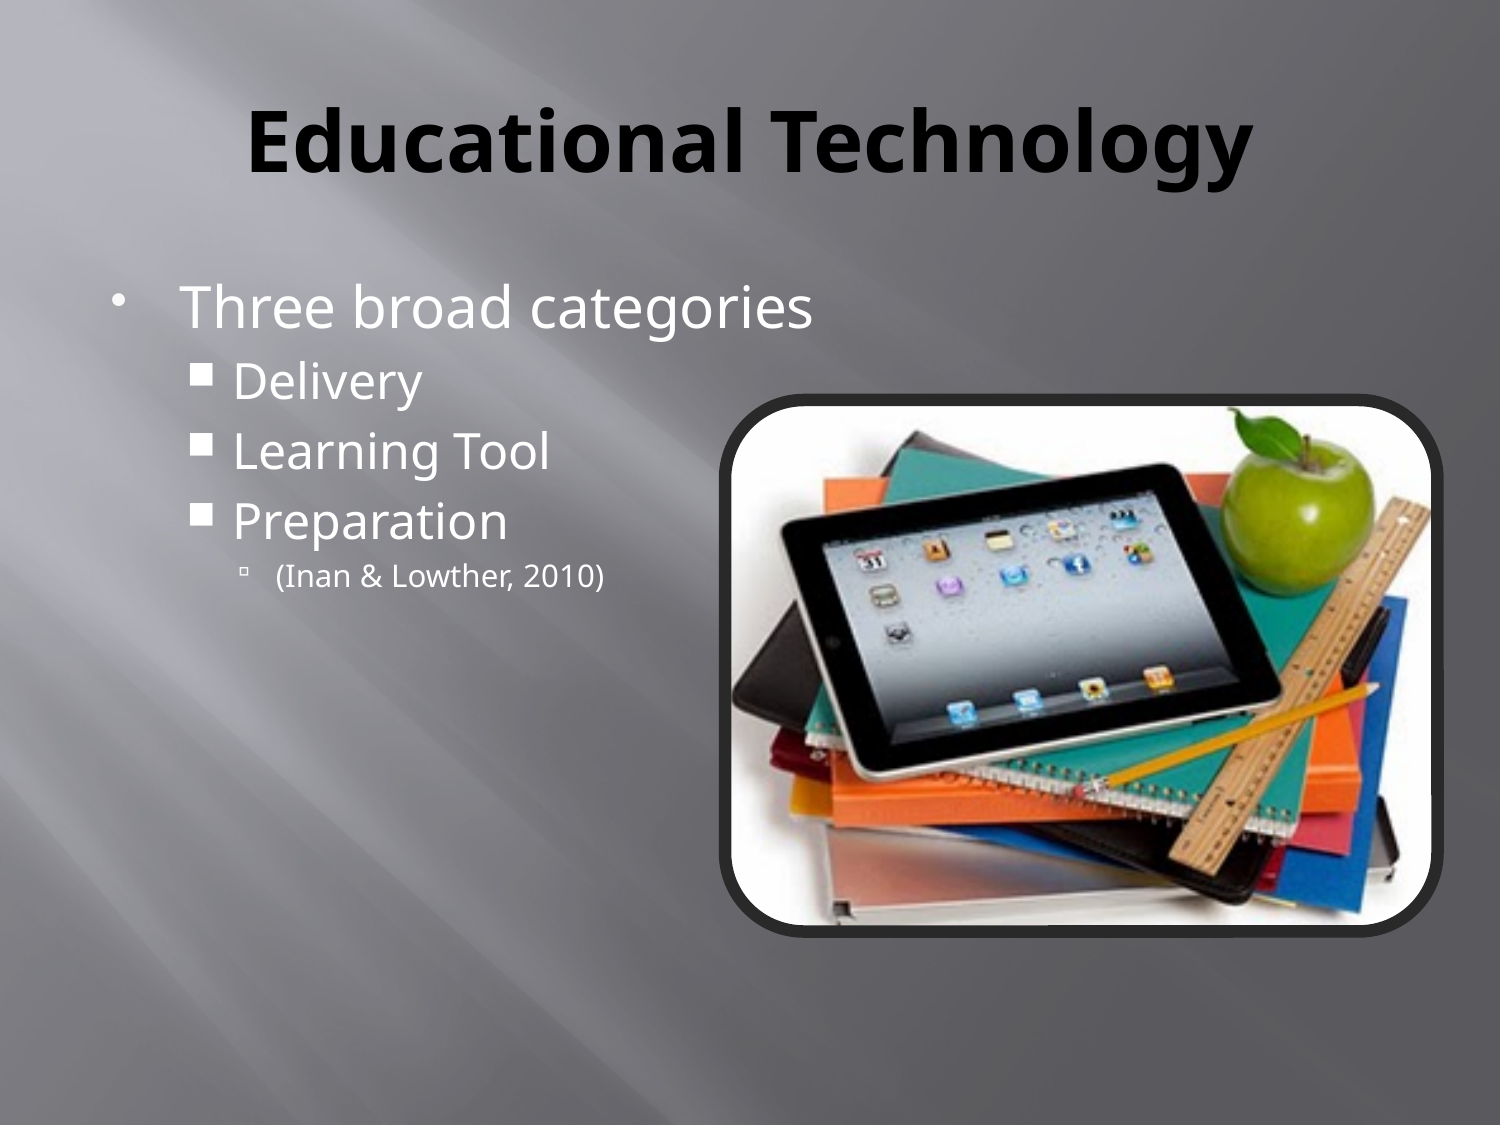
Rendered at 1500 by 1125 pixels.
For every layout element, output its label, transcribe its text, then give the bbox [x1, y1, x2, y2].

title Educational Technology [75, 45, 1425, 233]
picture [724, 399, 1438, 932]
list Three broad categories Delivery Learning Tool Preparation (Inan & Lowther, 2010) [75, 262, 1425, 1035]
